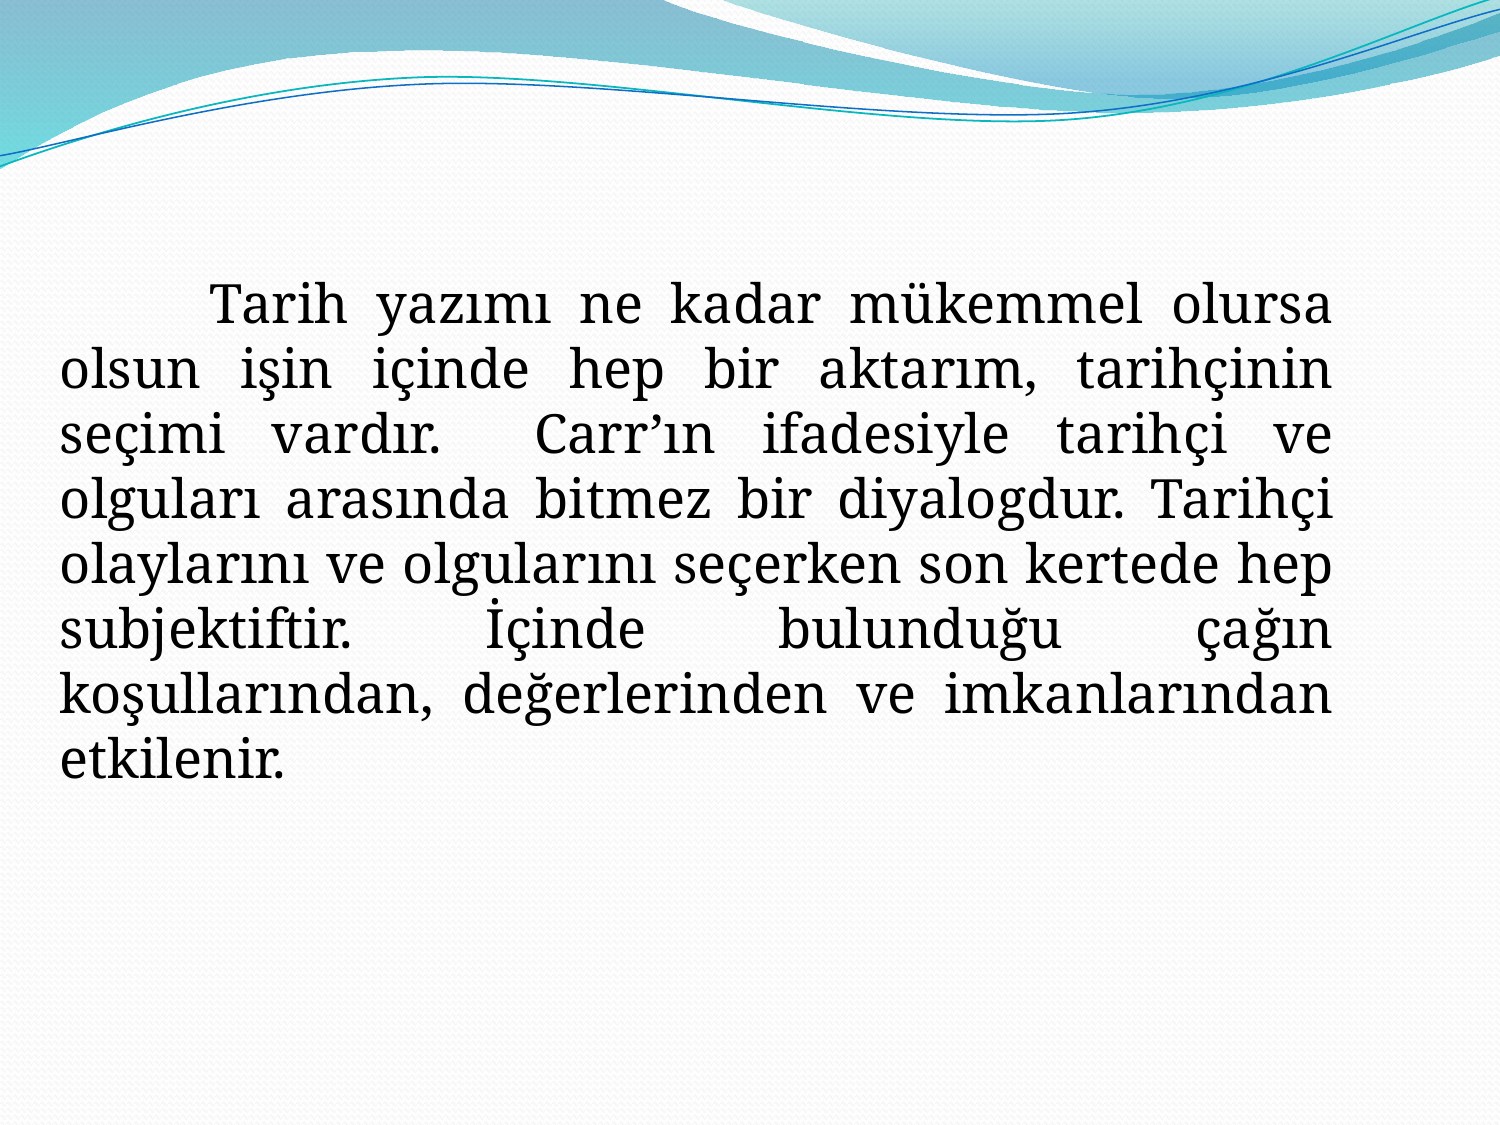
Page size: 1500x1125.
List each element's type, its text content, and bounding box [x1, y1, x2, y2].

list Tarih yazımı ne kadar mükemmel olursa olsun işin içinde hep bir aktarım, tarihçinin seçimi vardır. Carr’ın ifadesiyle tarihçi ve olguları arasında bitmez bir diyalogdur. Tarihçi olaylarını ve olgularını seçerken son kertede hep subjektiftir. İçinde bulunduğu çağın koşullarından, değerlerinden ve imkanlarından etkilenir. [0, 262, 1350, 1005]
